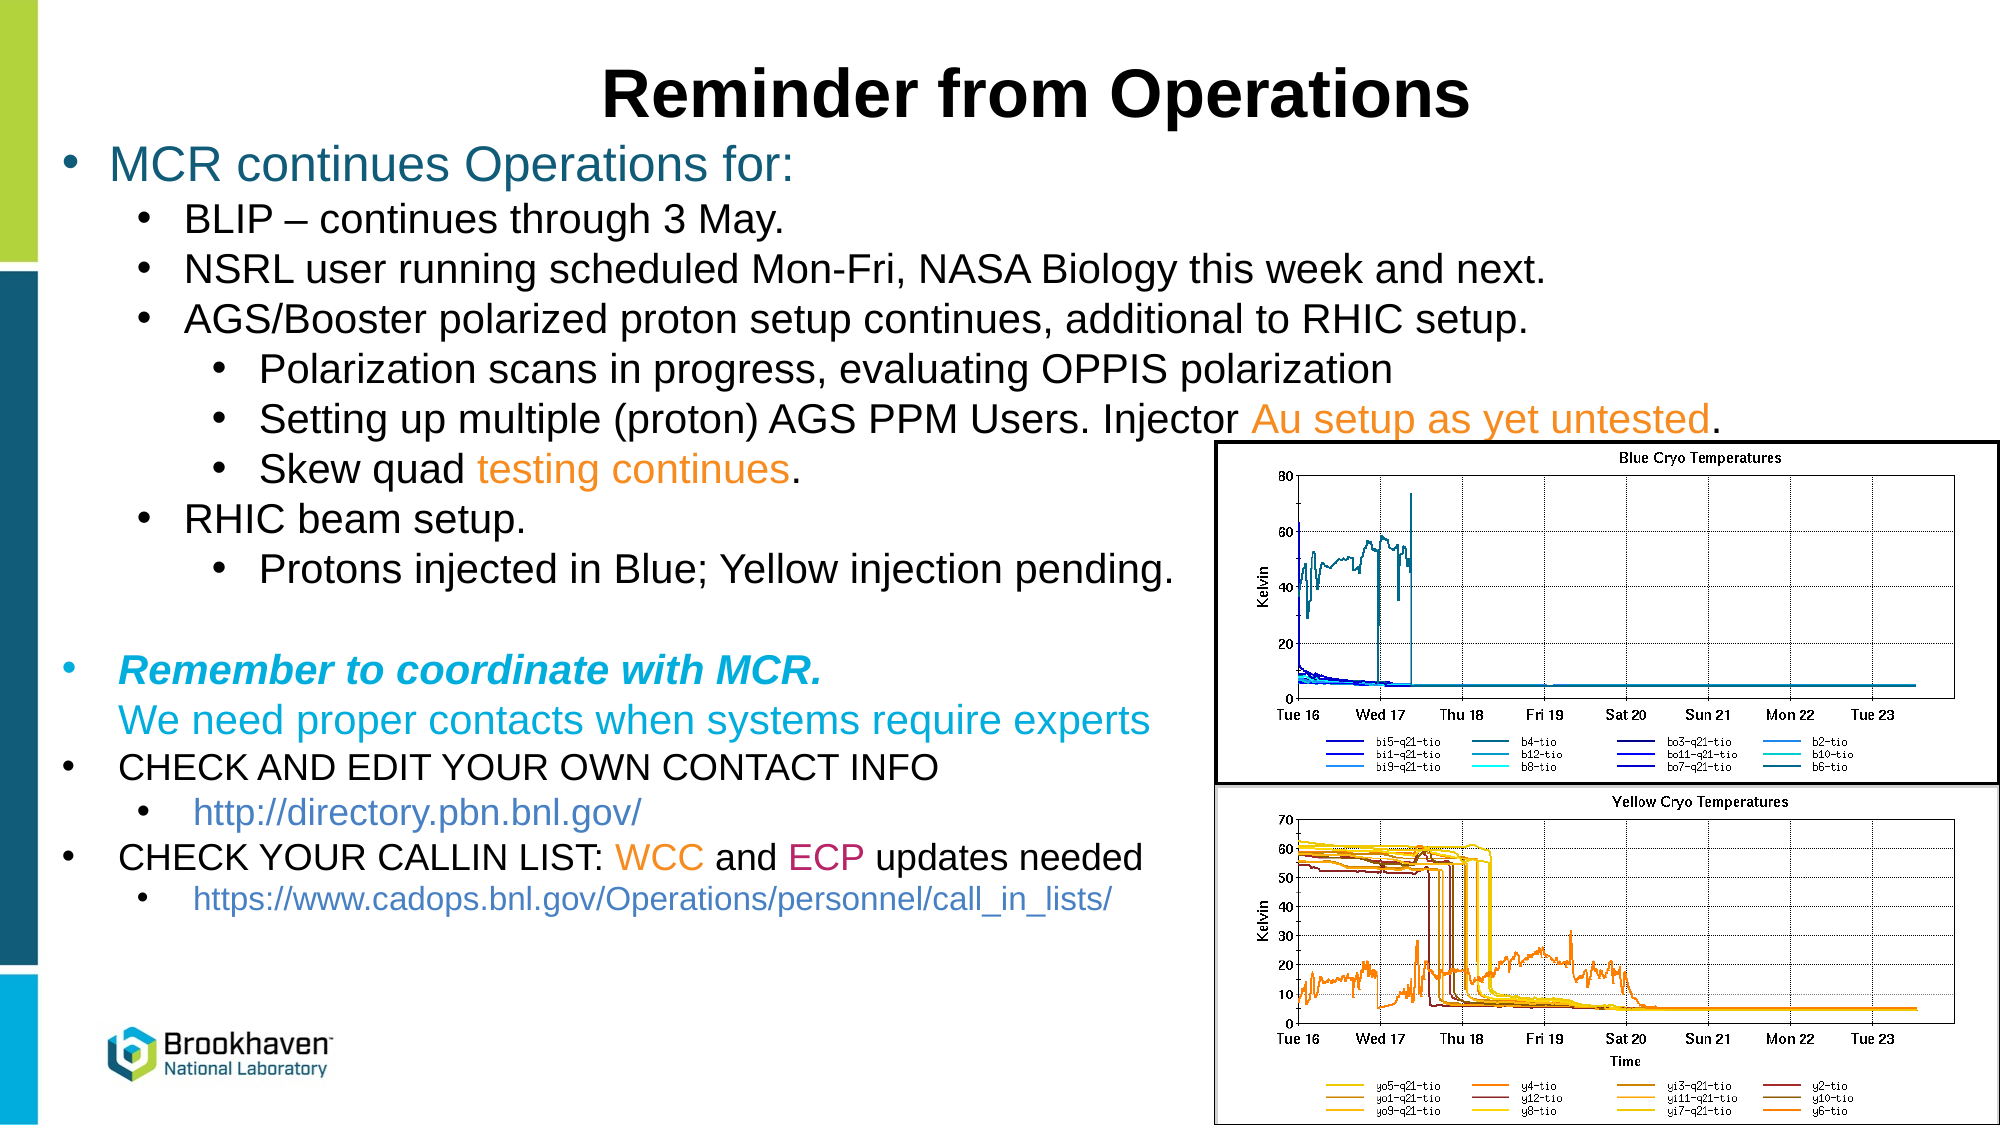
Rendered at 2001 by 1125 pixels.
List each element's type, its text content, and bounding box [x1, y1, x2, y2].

picture [0, 0, 2001, 1125]
title Reminder from Operations [575, 44, 1500, 147]
text_box MCR continues Operations for: BLIP – continues through 3 May. NSRL user running scheduled Mon-Fri, NASA Biology this week and next. AGS/Booster polarized proton setup continues, additional to RHIC setup. Polarization scans in progress, evaluating OPPIS polarization Setting up multiple (proton) AGS PPM Users. Injector Au setup as yet untested. Skew quad testing continues. RHIC beam setup. Protons injected in Blue; Yellow injection pending. Remember to coordinate with MCR. We need proper contacts when systems require experts CHECK AND EDIT YOUR OWN CONTACT INFO http://directory.pbn.bnl.gov/ CHECK YOUR CALLIN LIST: WCC and ECP updates needed https://www.cadops.bnl.gov/Operations/personnel/call_in_lists/ [47, 124, 2000, 1067]
